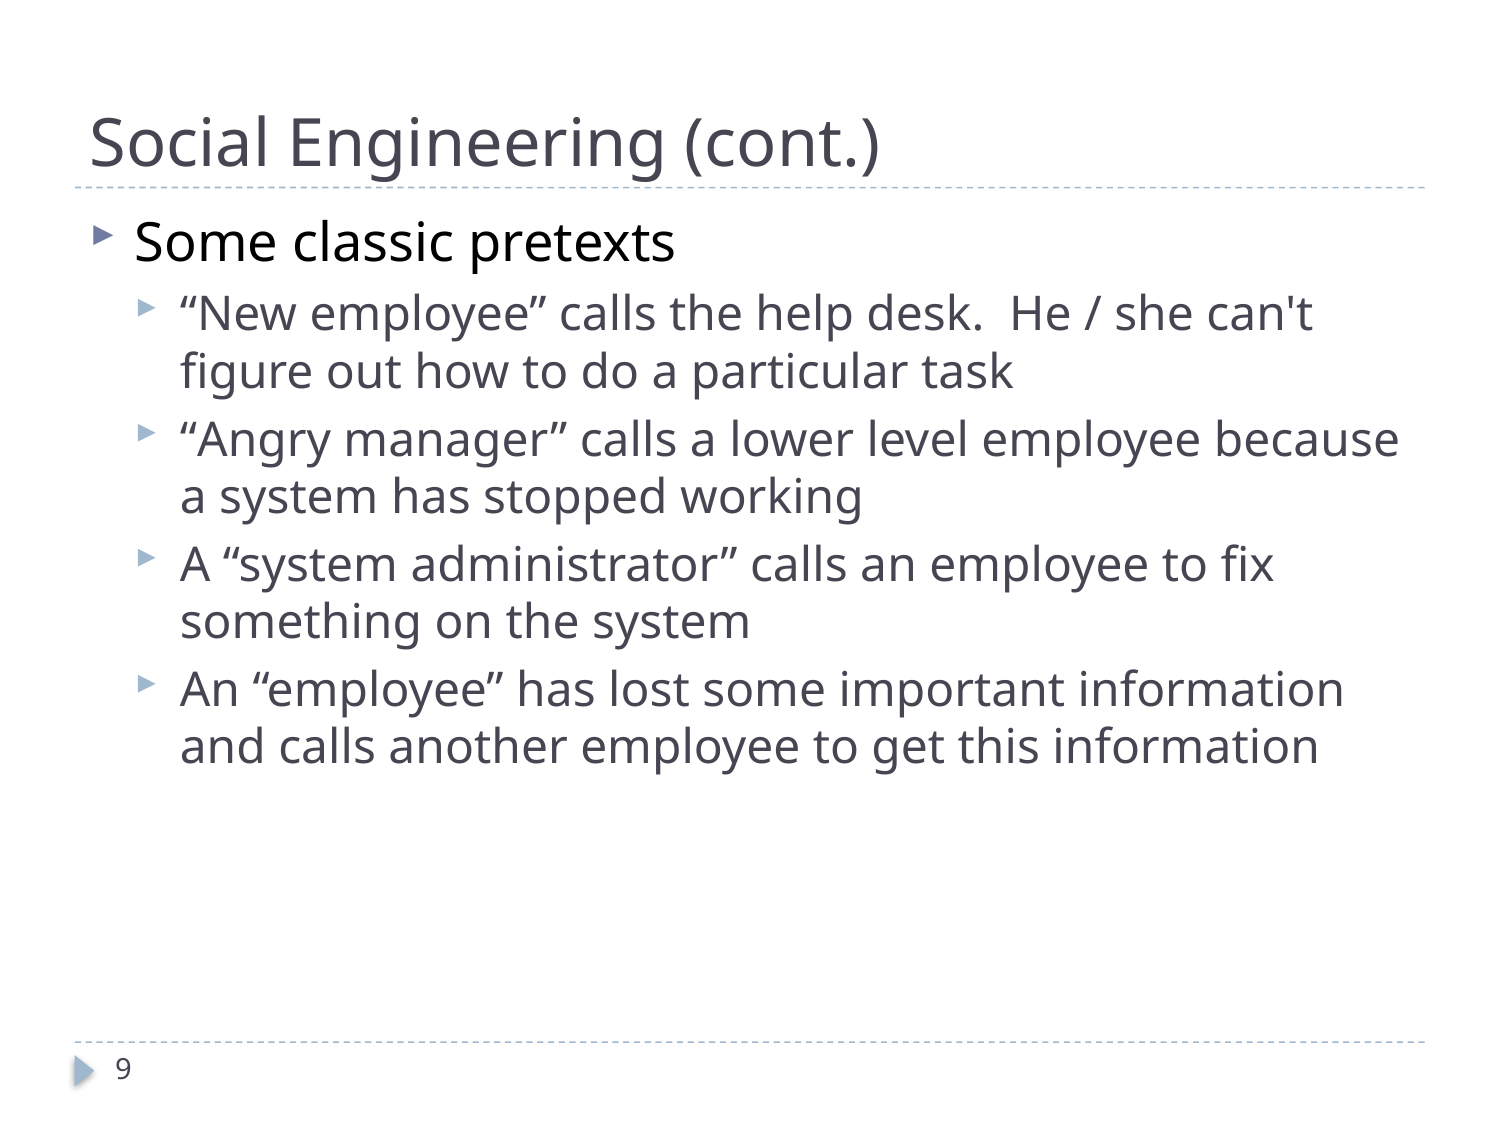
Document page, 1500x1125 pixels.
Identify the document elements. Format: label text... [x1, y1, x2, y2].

title Social Engineering (cont.) [75, 24, 1425, 188]
slide_number 9 [100, 1042, 426, 1103]
list Some classic pretexts “New employee” calls the help desk. He / she can't figure out how to do a particular task “Angry manager” calls a lower level employee because a system has stopped working A “system administrator” calls an employee to fix something on the system An “employee” has lost some important information and calls another employee to get this information [75, 200, 1425, 1010]
